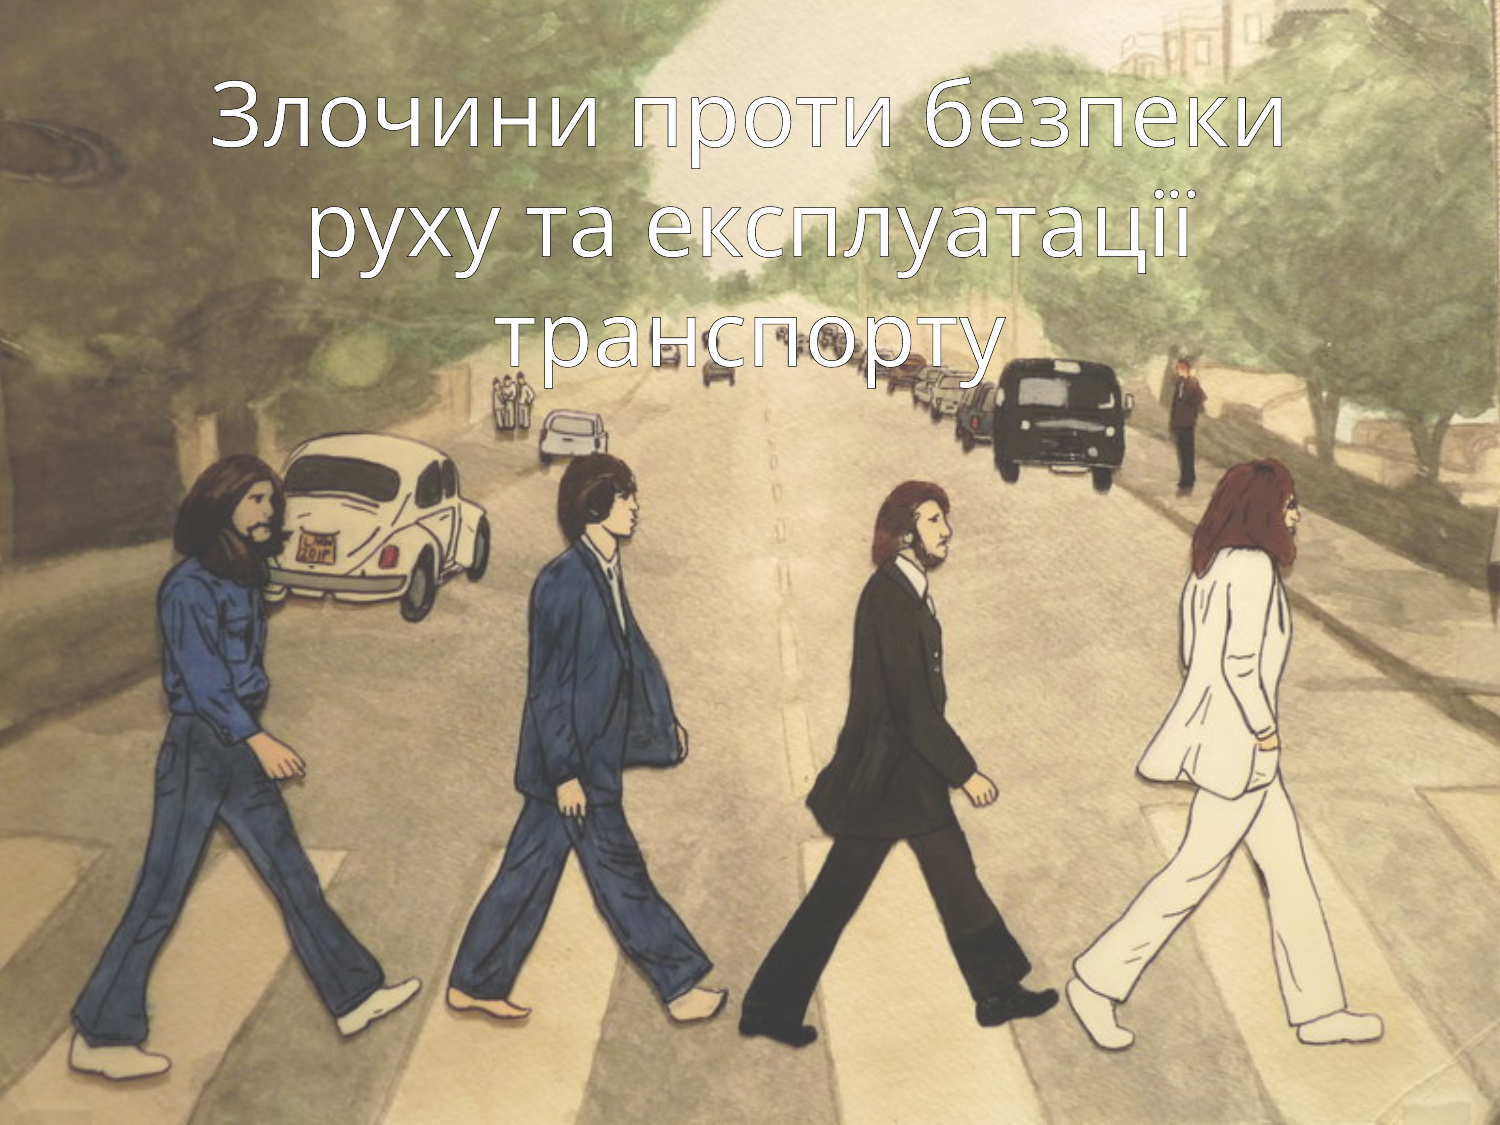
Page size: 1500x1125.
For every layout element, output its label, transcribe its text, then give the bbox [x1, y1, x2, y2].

title Злочини проти безпеки руху та експлуатації транспорту [112, 19, 1388, 421]
